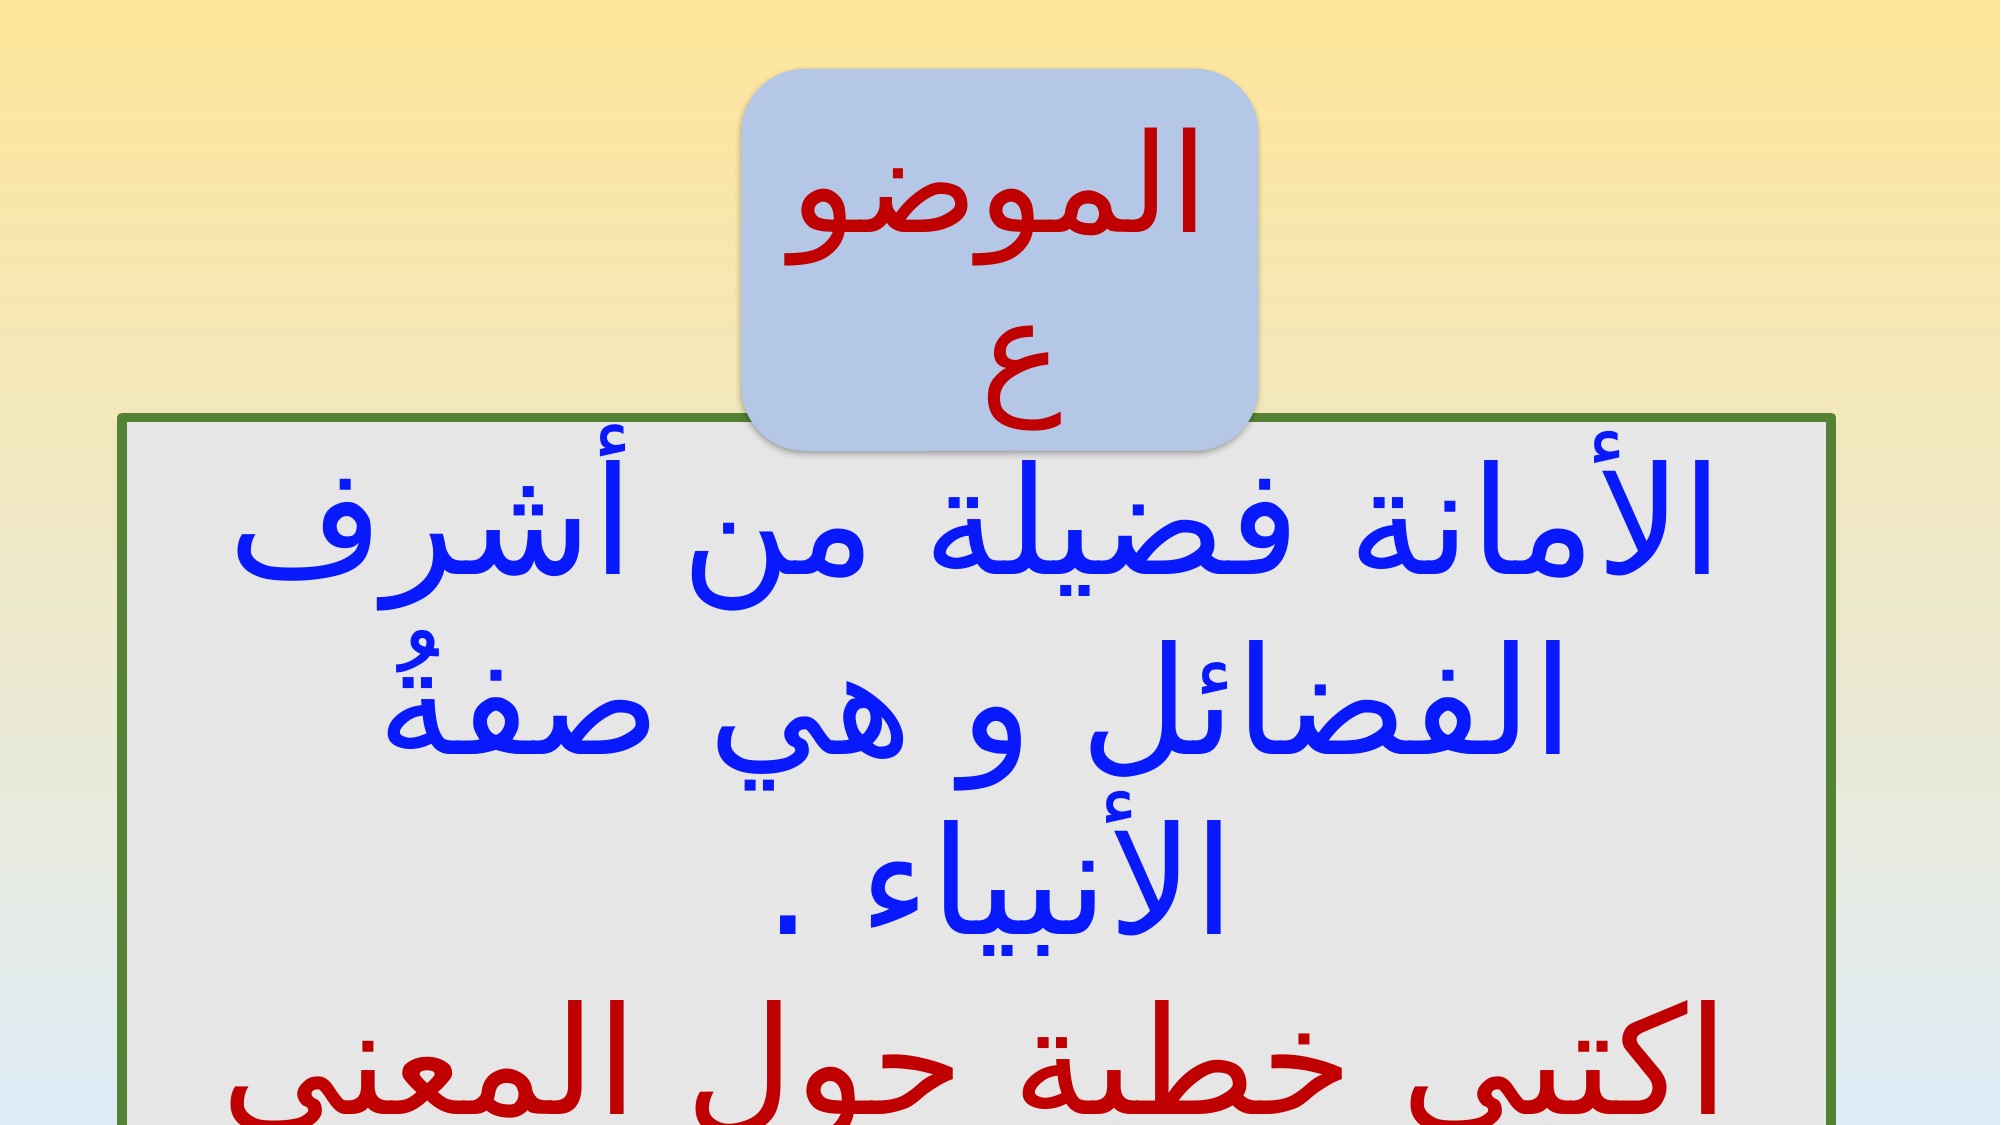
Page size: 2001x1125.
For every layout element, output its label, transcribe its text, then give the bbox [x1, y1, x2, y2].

text_box الأمانة فضيلة من أشرف الفضائل و هي صفةُ الأنبياء . اكتبي خطبة حول المعنى السابق . [121, 417, 1832, 1125]
text_box الموضوع [741, 68, 1259, 451]
